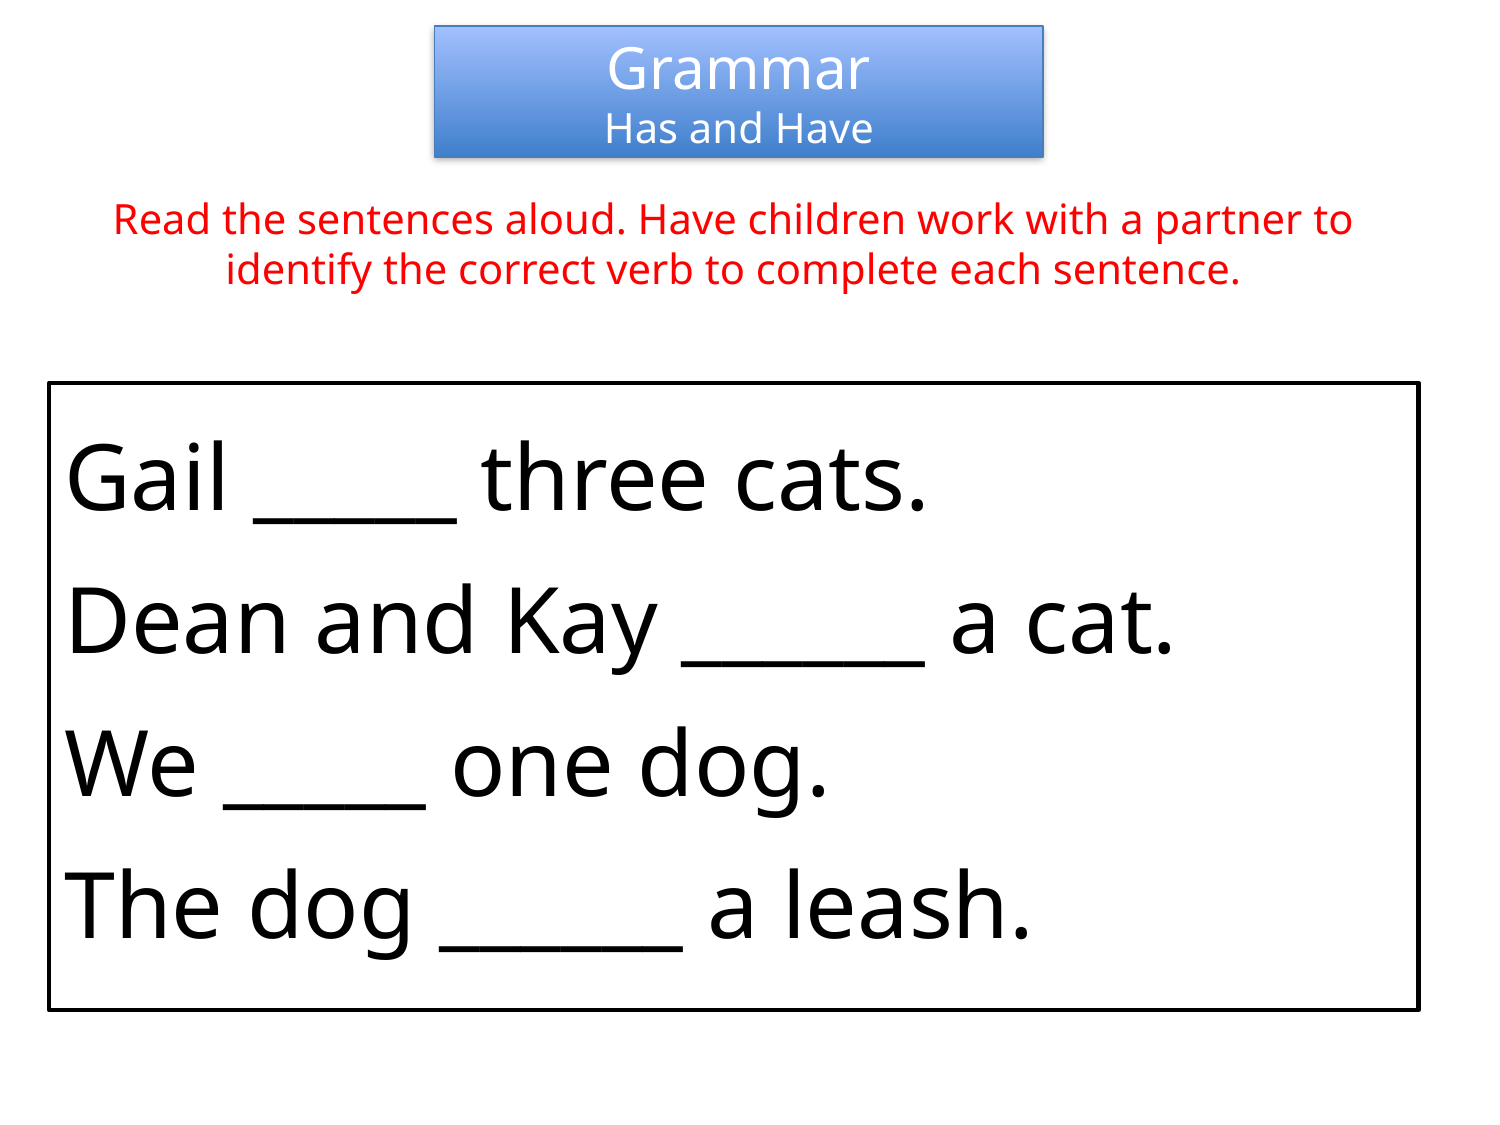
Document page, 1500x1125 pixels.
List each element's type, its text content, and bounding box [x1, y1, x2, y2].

text_box Read the sentences aloud. Have children work with a partner to identify the correct verb to complete each sentence. [20, 185, 1446, 300]
text_box Gail _____ three cats. Dean and Kay ______ a cat. We _____ one dog. The dog ______ a leash. [47, 381, 1421, 1012]
text_box Grammar Has and Have [434, 25, 1044, 158]
